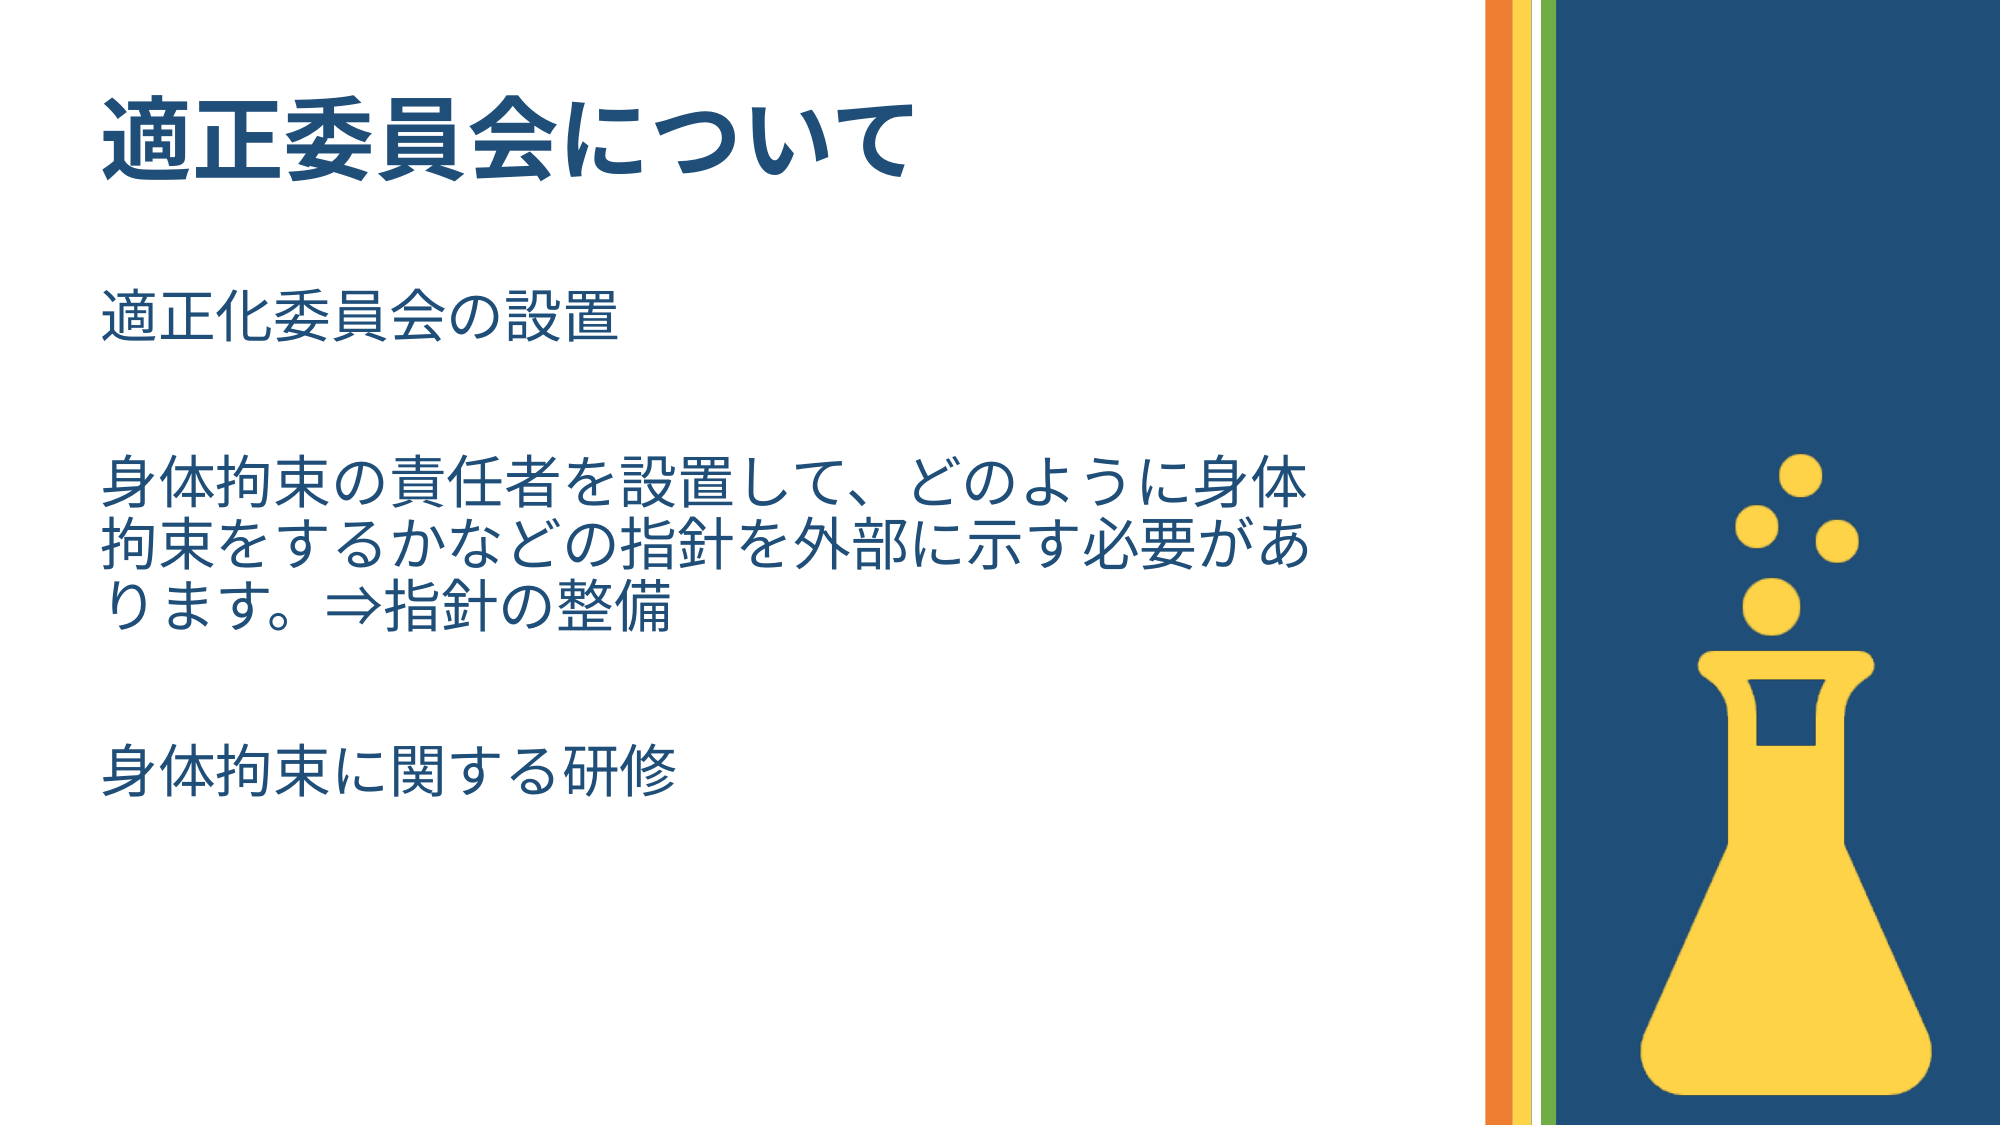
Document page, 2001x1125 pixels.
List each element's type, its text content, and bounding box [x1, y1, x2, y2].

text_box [1436, 0, 2000, 1125]
title 適正委員会について [85, 59, 1436, 229]
text_box 適正化委員会の設置 身体拘束の責任者を設置して、どのように身体拘束をするかなどの指針を外部に示す必要があります。⇒指針の整備 身体拘束に関する研修 [85, 280, 1376, 816]
